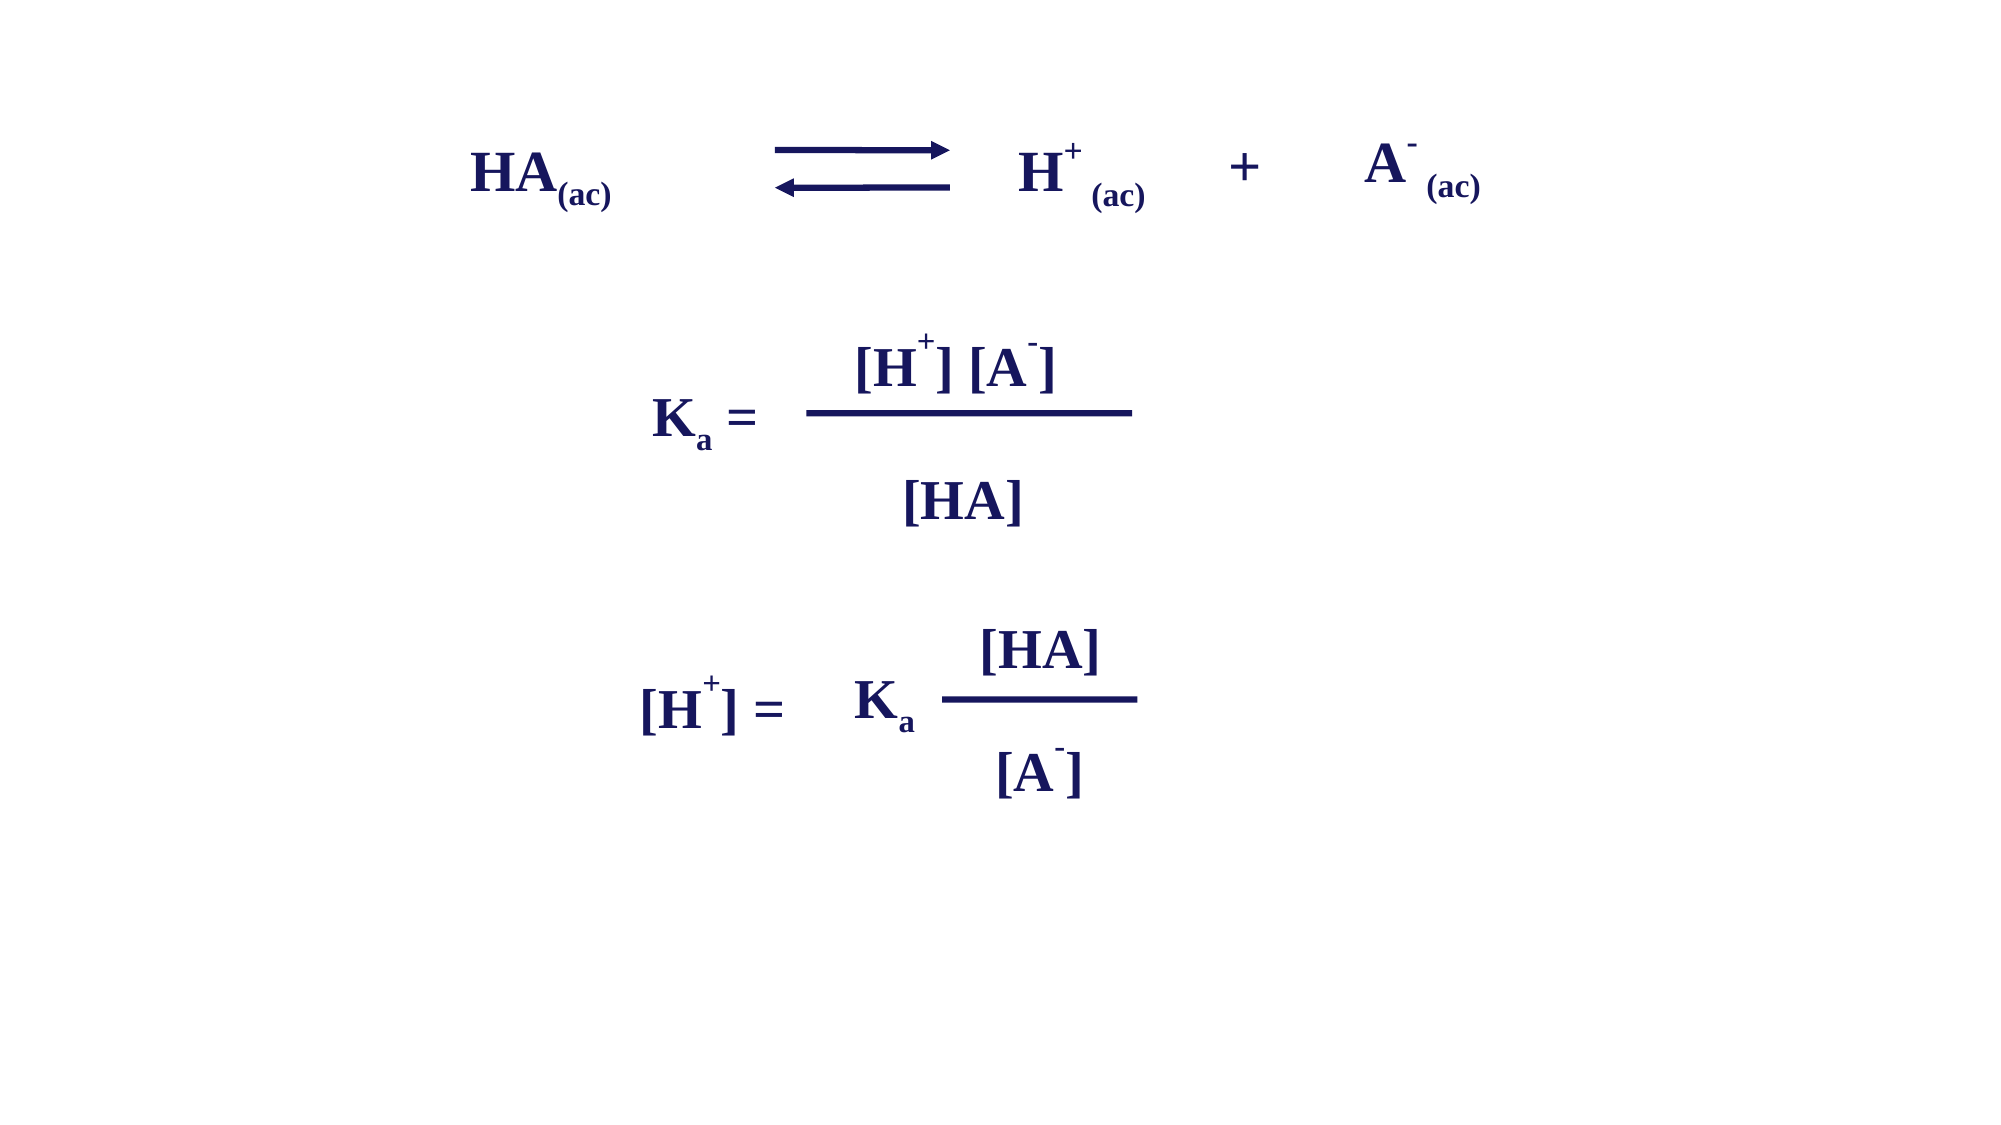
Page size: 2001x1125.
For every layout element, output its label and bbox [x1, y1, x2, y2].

text_box [449, 112, 1688, 212]
text_box [624, 604, 1138, 801]
text_box [637, 312, 1248, 539]
